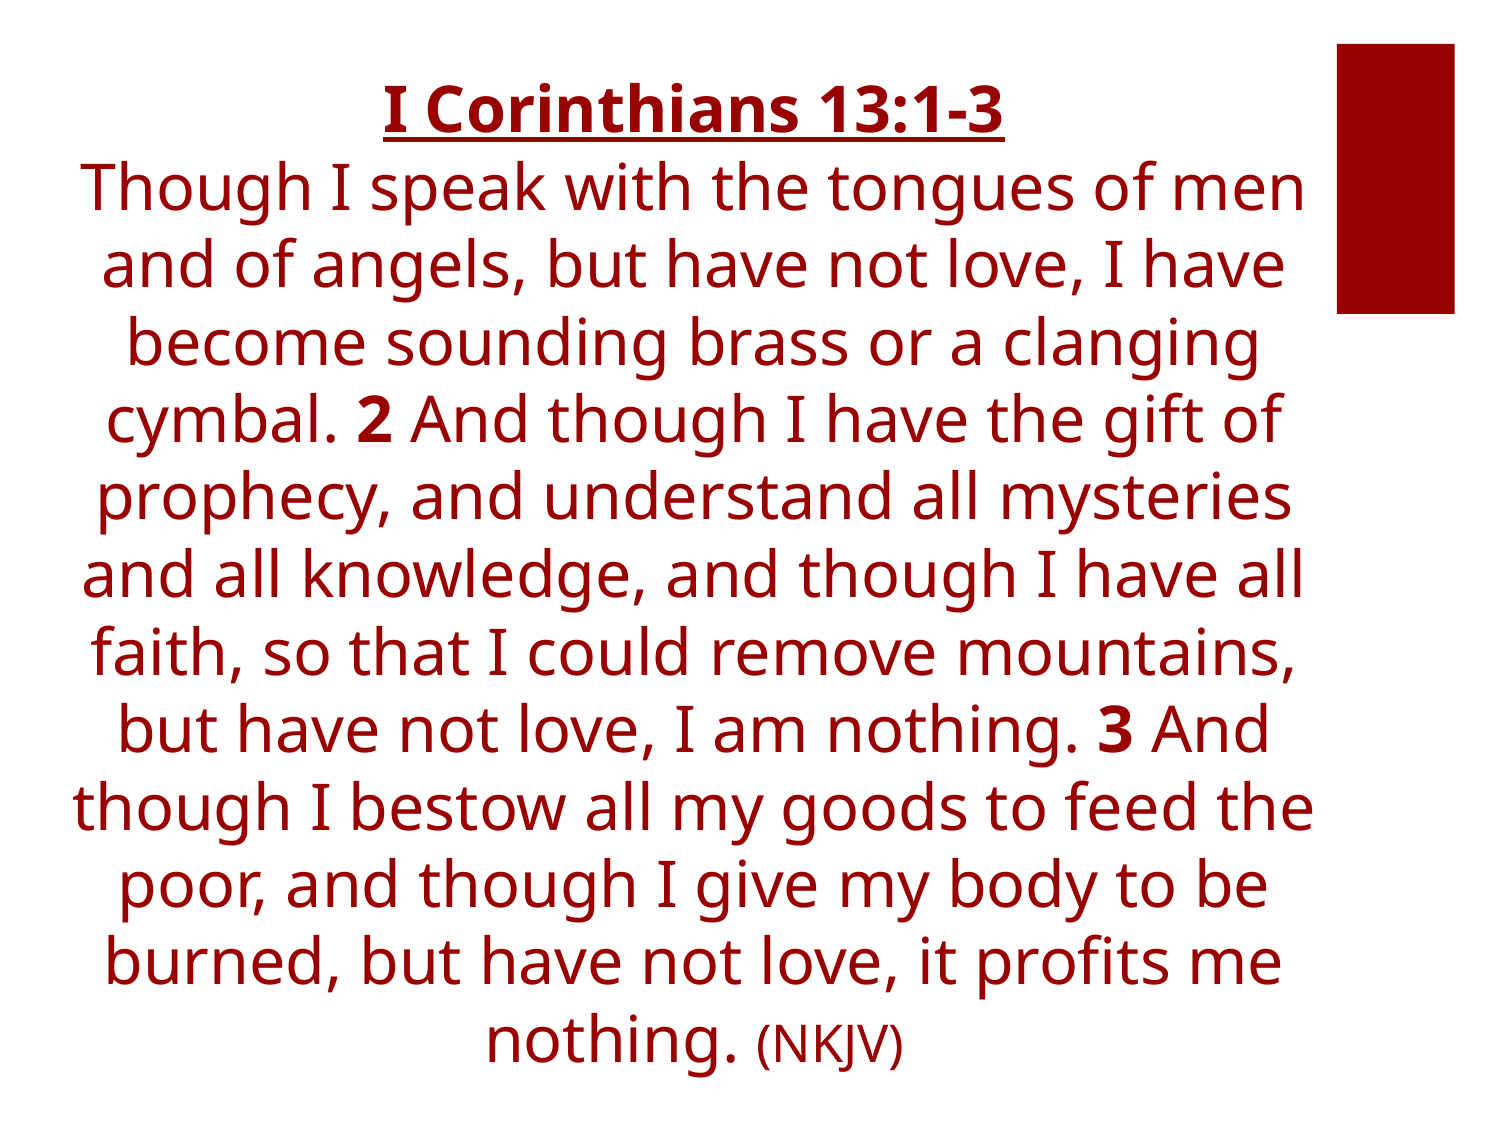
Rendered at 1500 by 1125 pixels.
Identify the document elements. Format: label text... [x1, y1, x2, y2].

title I Corinthians 13:1-3 Though I speak with the tongues of men and of angels, but have not love, I have become sounding brass or a clanging cymbal. 2 And though I have the gift of prophecy, and understand all mysteries and all knowledge, and though I have all faith, so that I could remove mountains, but have not love, I am nothing. 3 And though I bestow all my goods to feed the poor, and though I give my body to be burned, but have not love, it profits me nothing. (NKJV) [37, 47, 1351, 1083]
